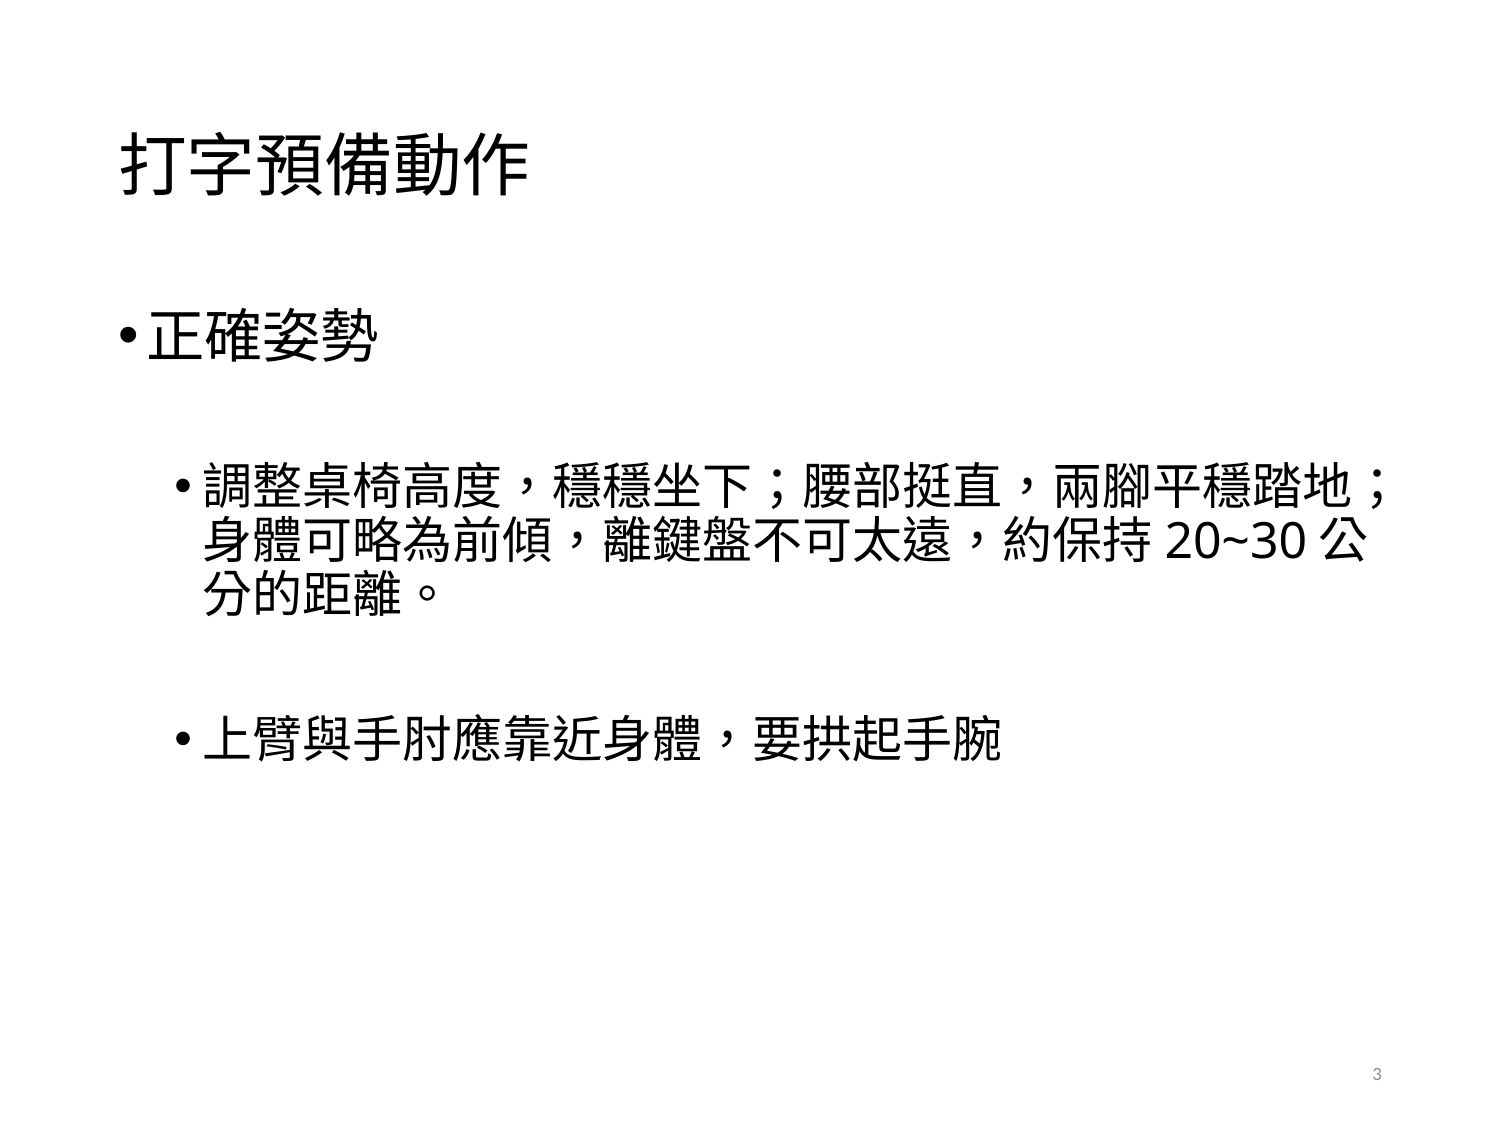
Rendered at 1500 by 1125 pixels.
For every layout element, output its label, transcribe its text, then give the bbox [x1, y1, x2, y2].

title 打字預備動作 [103, 59, 1397, 278]
list 正確姿勢 調整桌椅高度，穩穩坐下；腰部挺直，兩腳平穩踏地；身體可略為前傾，離鍵盤不可太遠，約保持20~30公分的距離。 上臂與手肘應靠近身體，要拱起手腕 [103, 299, 1397, 1014]
slide_number 3 [1059, 1042, 1397, 1103]
